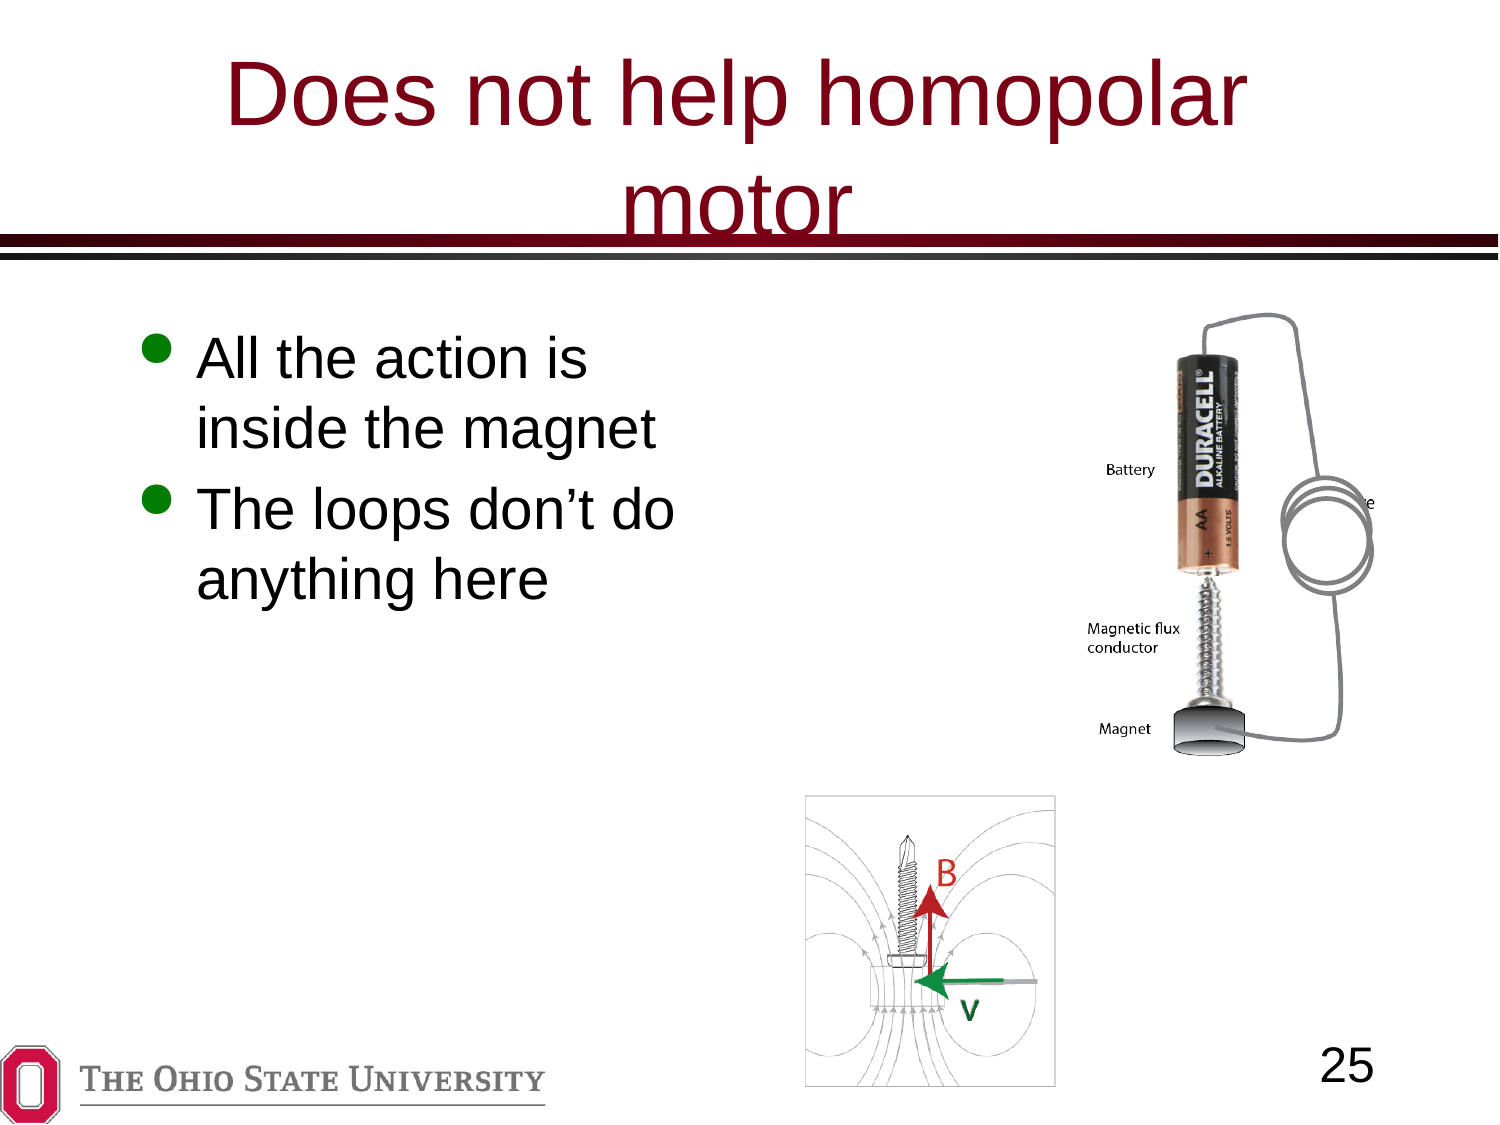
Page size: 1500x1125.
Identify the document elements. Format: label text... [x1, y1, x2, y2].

list All the action is inside the magnet The loops don’t do anything here [125, 312, 750, 988]
picture [1087, 312, 1375, 757]
title Does not help homopolar motor [99, 50, 1375, 238]
picture [626, 795, 1188, 1125]
